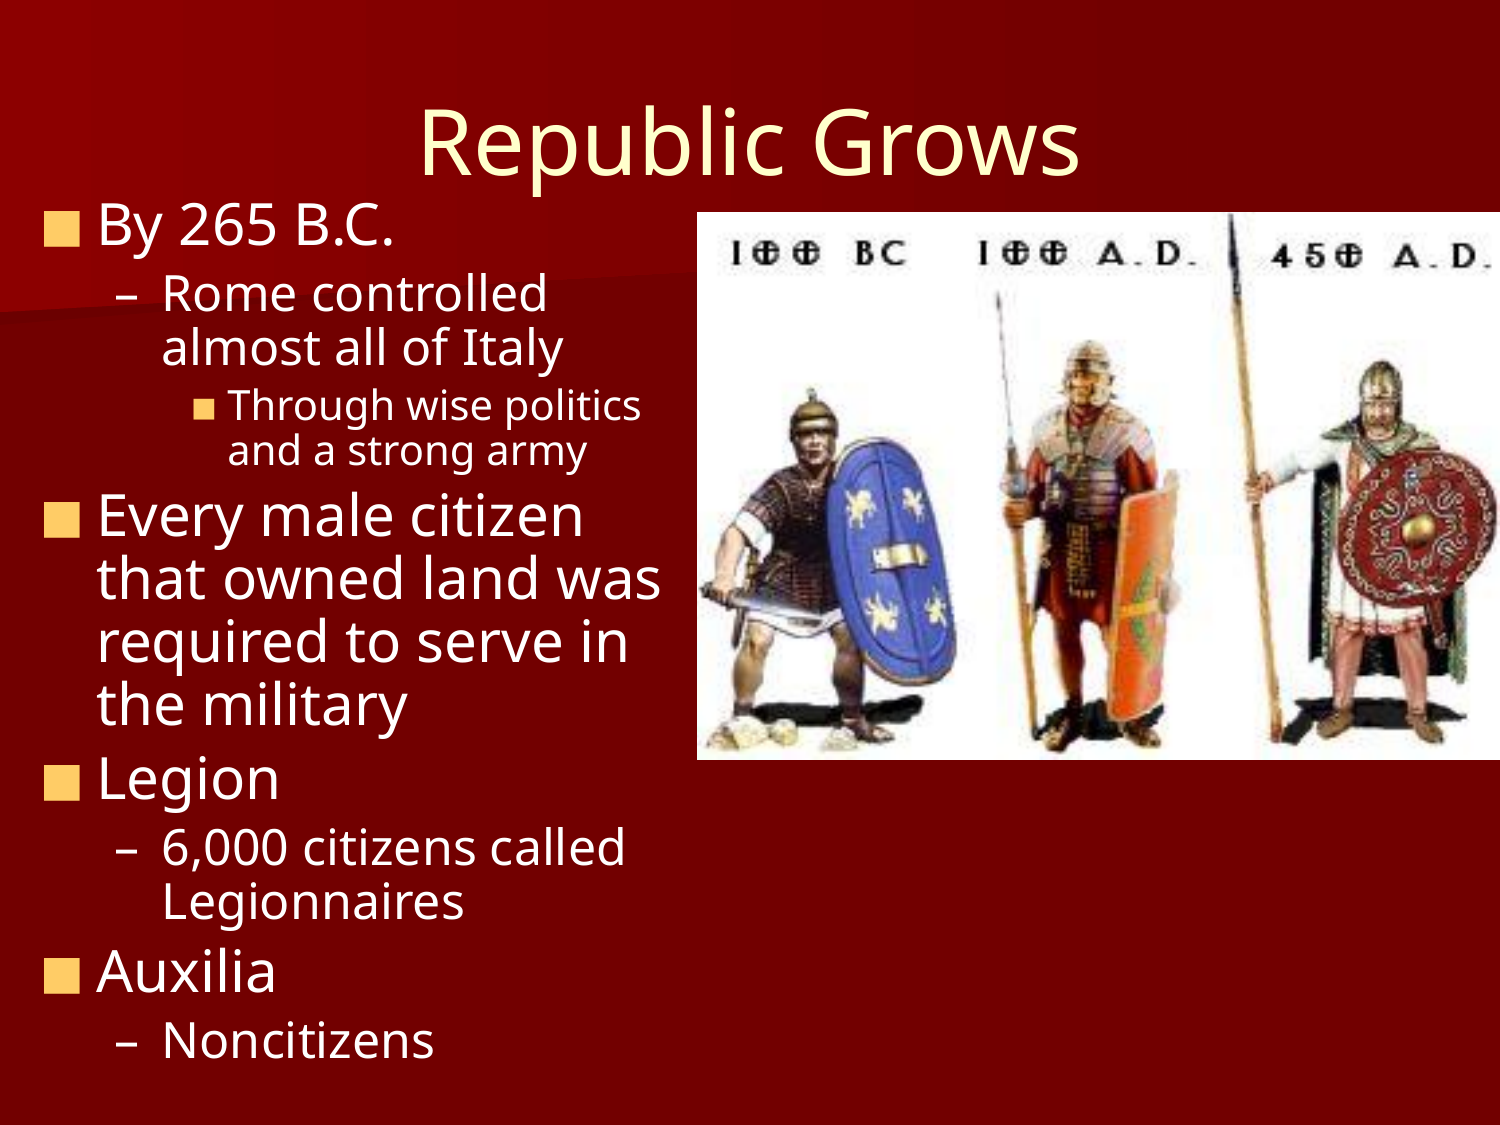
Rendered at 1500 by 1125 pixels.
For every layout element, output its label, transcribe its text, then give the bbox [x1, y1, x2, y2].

list By 265 B.C. Rome controlled almost all of Italy Through wise politics and a strong army Every male citizen that owned land was required to serve in the military Legion 6,000 citizens called Legionnaires Auxilia Noncitizens [24, 187, 688, 1100]
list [697, 212, 1500, 761]
title Republic Grows [75, 45, 1425, 233]
